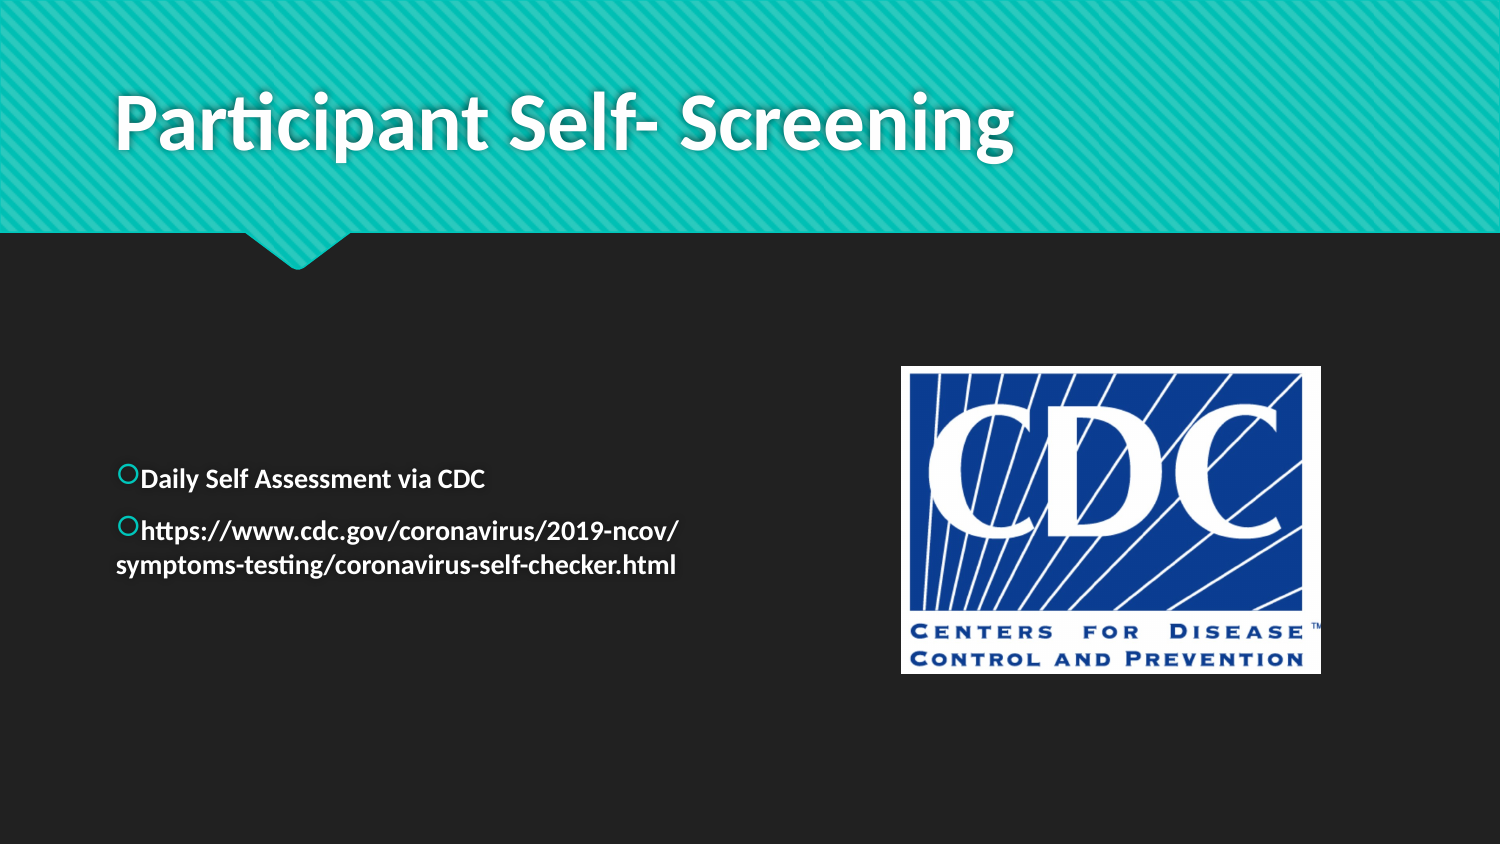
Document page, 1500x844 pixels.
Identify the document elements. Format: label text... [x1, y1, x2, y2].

title Participant Self- Screening [99, 55, 1401, 175]
list Daily Self Assessment via CDC https://www.cdc.gov/coronavirus/2019-ncov/symptoms-testing/coronavirus-self-checker.html [100, 296, 750, 744]
text_box [0, 0, 1500, 270]
picture [901, 366, 1321, 675]
